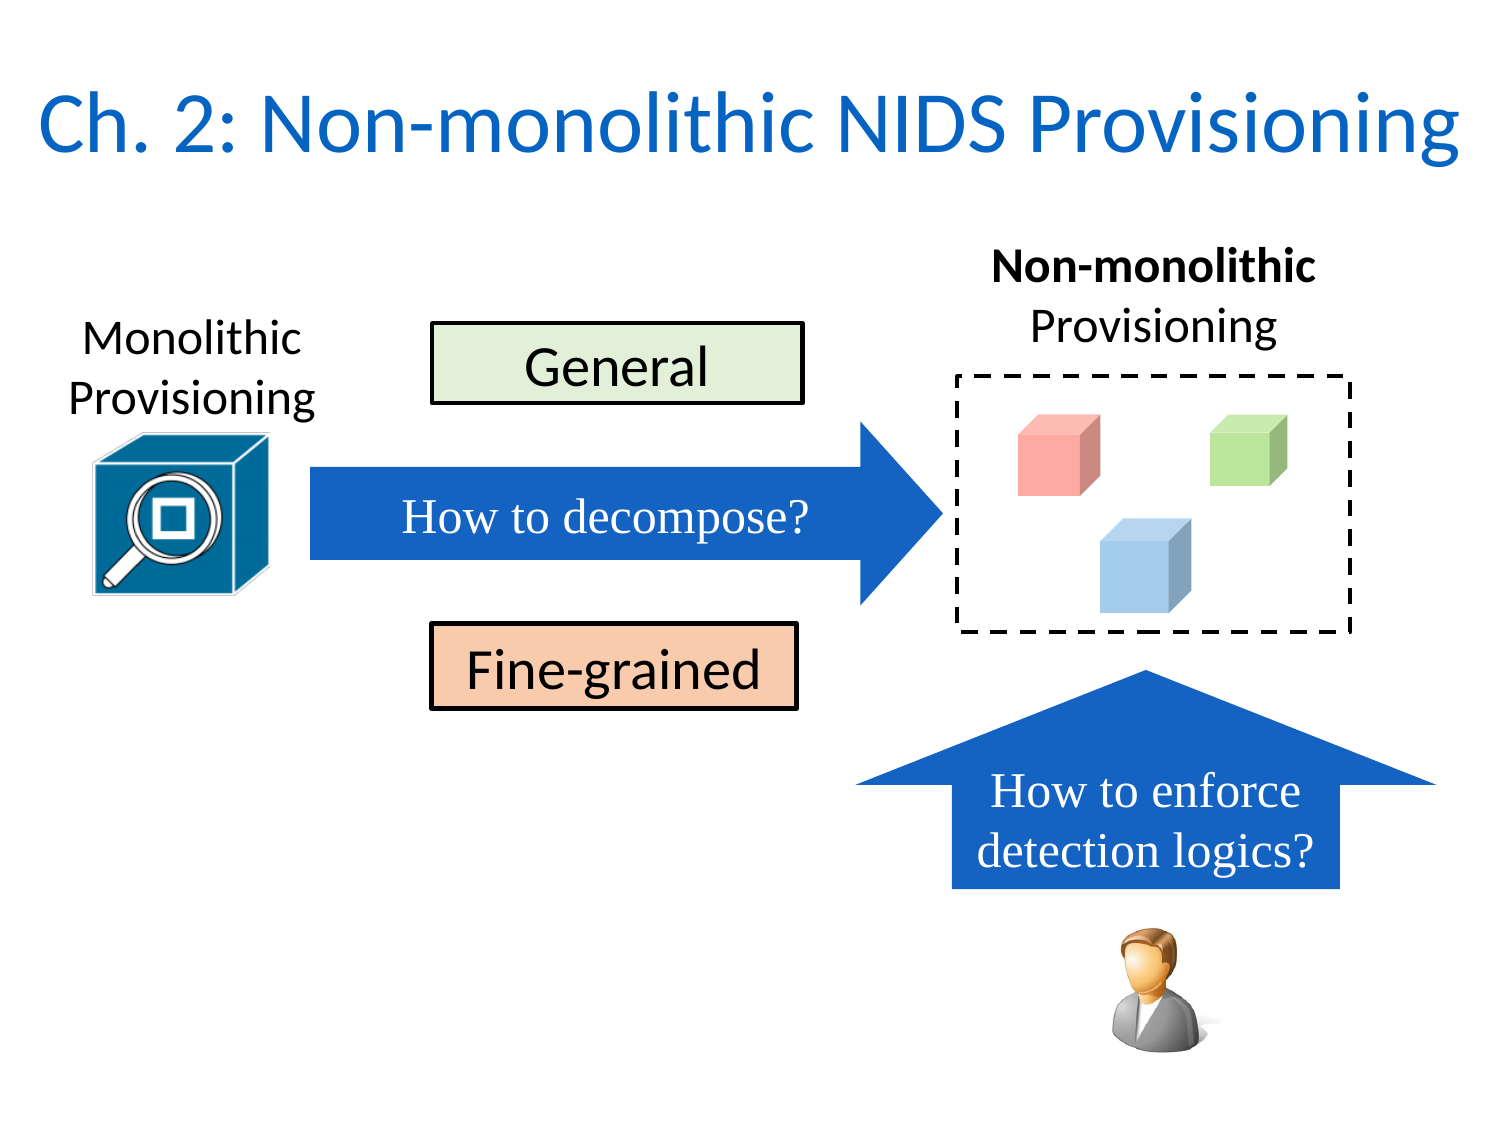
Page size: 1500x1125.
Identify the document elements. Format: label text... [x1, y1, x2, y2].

text_box Fine-grained [431, 623, 797, 709]
text_box Non-monolithic Provisioning [960, 225, 1348, 361]
title Ch. 2: Non-monolithic NIDS Provisioning [0, 44, 1500, 191]
text_box How to decompose? [307, 419, 945, 608]
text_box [957, 375, 1351, 633]
text_box General [430, 321, 805, 405]
picture [84, 424, 279, 603]
text_box Monolithic Provisioning [45, 297, 338, 433]
picture [1100, 927, 1226, 1053]
text_box How to enforce detection logics? [853, 667, 1439, 892]
